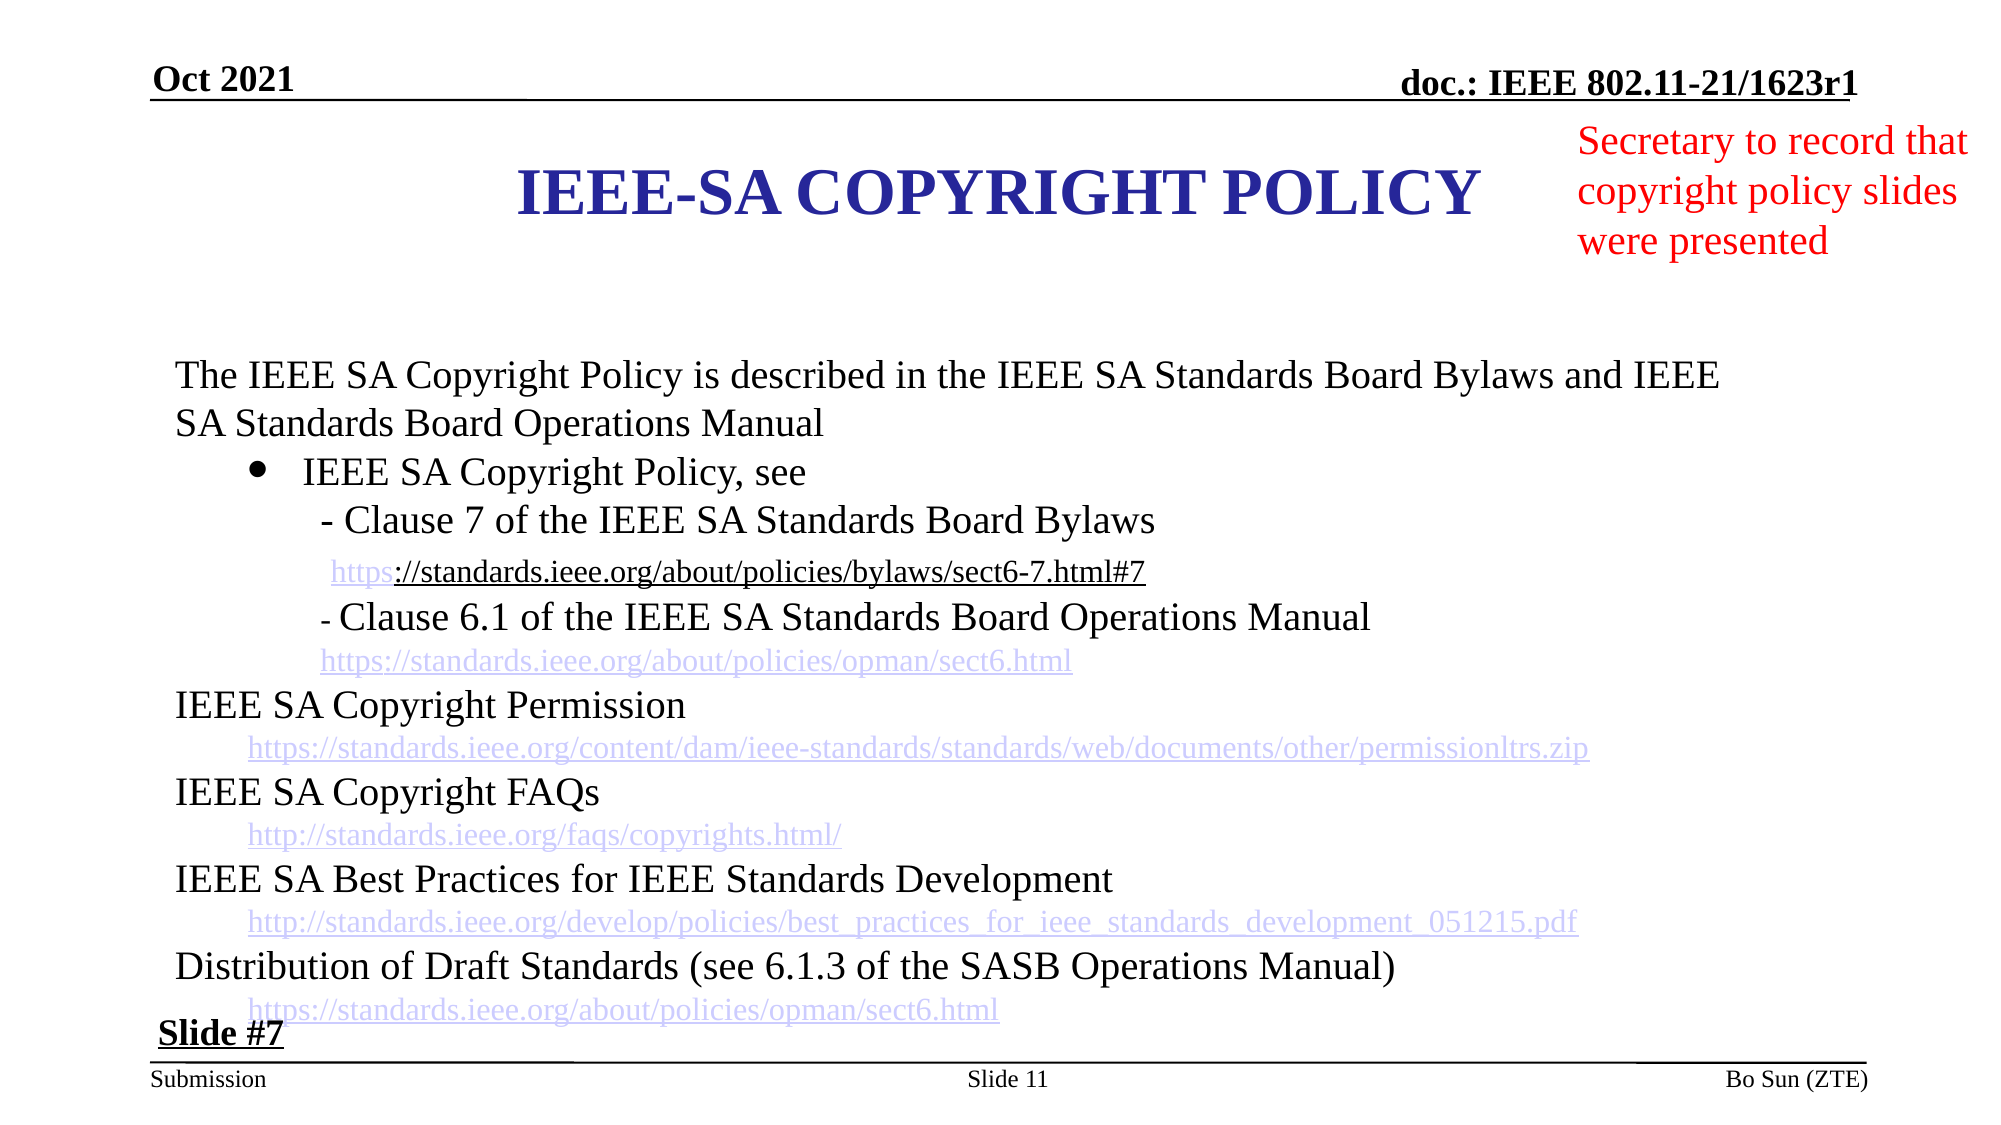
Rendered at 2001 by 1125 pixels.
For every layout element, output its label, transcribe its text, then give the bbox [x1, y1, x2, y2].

footer Bo Sun (ZTE) [1171, 1061, 1869, 1093]
text_box Secretary to record that copyright policy slides were presented [1562, 104, 1988, 270]
slide_number Slide 11 [949, 1061, 1067, 1123]
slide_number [152, 54, 563, 100]
text_box IEEE-SA COPYRIGHT POLICY [362, 100, 1638, 276]
text_box The IEEE SA Copyright Policy is described in the IEEE SA Standards Board Bylaws and IEEE SA Standards Board Operations Manual IEEE SA Copyright Policy, see - Clause 7 of the IEEE SA Standards Board Bylaws https://standards.ieee.org/about/policies/bylaws/sect6-7.html#7 - Clause 6.1 of the IEEE SA Standards Board Operations Manual https://standards.ieee.org/about/policies/opman/sect6.html IEEE SA Copyright Permission https://standards.ieee.org/content/dam/ieee-standards/standards/web/documents/other/permissionltrs.zip IEEE SA Copyright FAQs http://standards.ieee.org/faqs/copyrights.html/ IEEE SA Best Practices for IEEE Standards Development http://standards.ieee.org/develop/policies/best_practices_for_ieee_standards_development_051215.pdf Distribution of Draft Standards (see 6.1.3 of the SASB Operations Manual) https://standards.ieee.org/about/policies/opman/sect6.html [174, 340, 1776, 1041]
text_box Slide #7 [143, 1000, 300, 1061]
